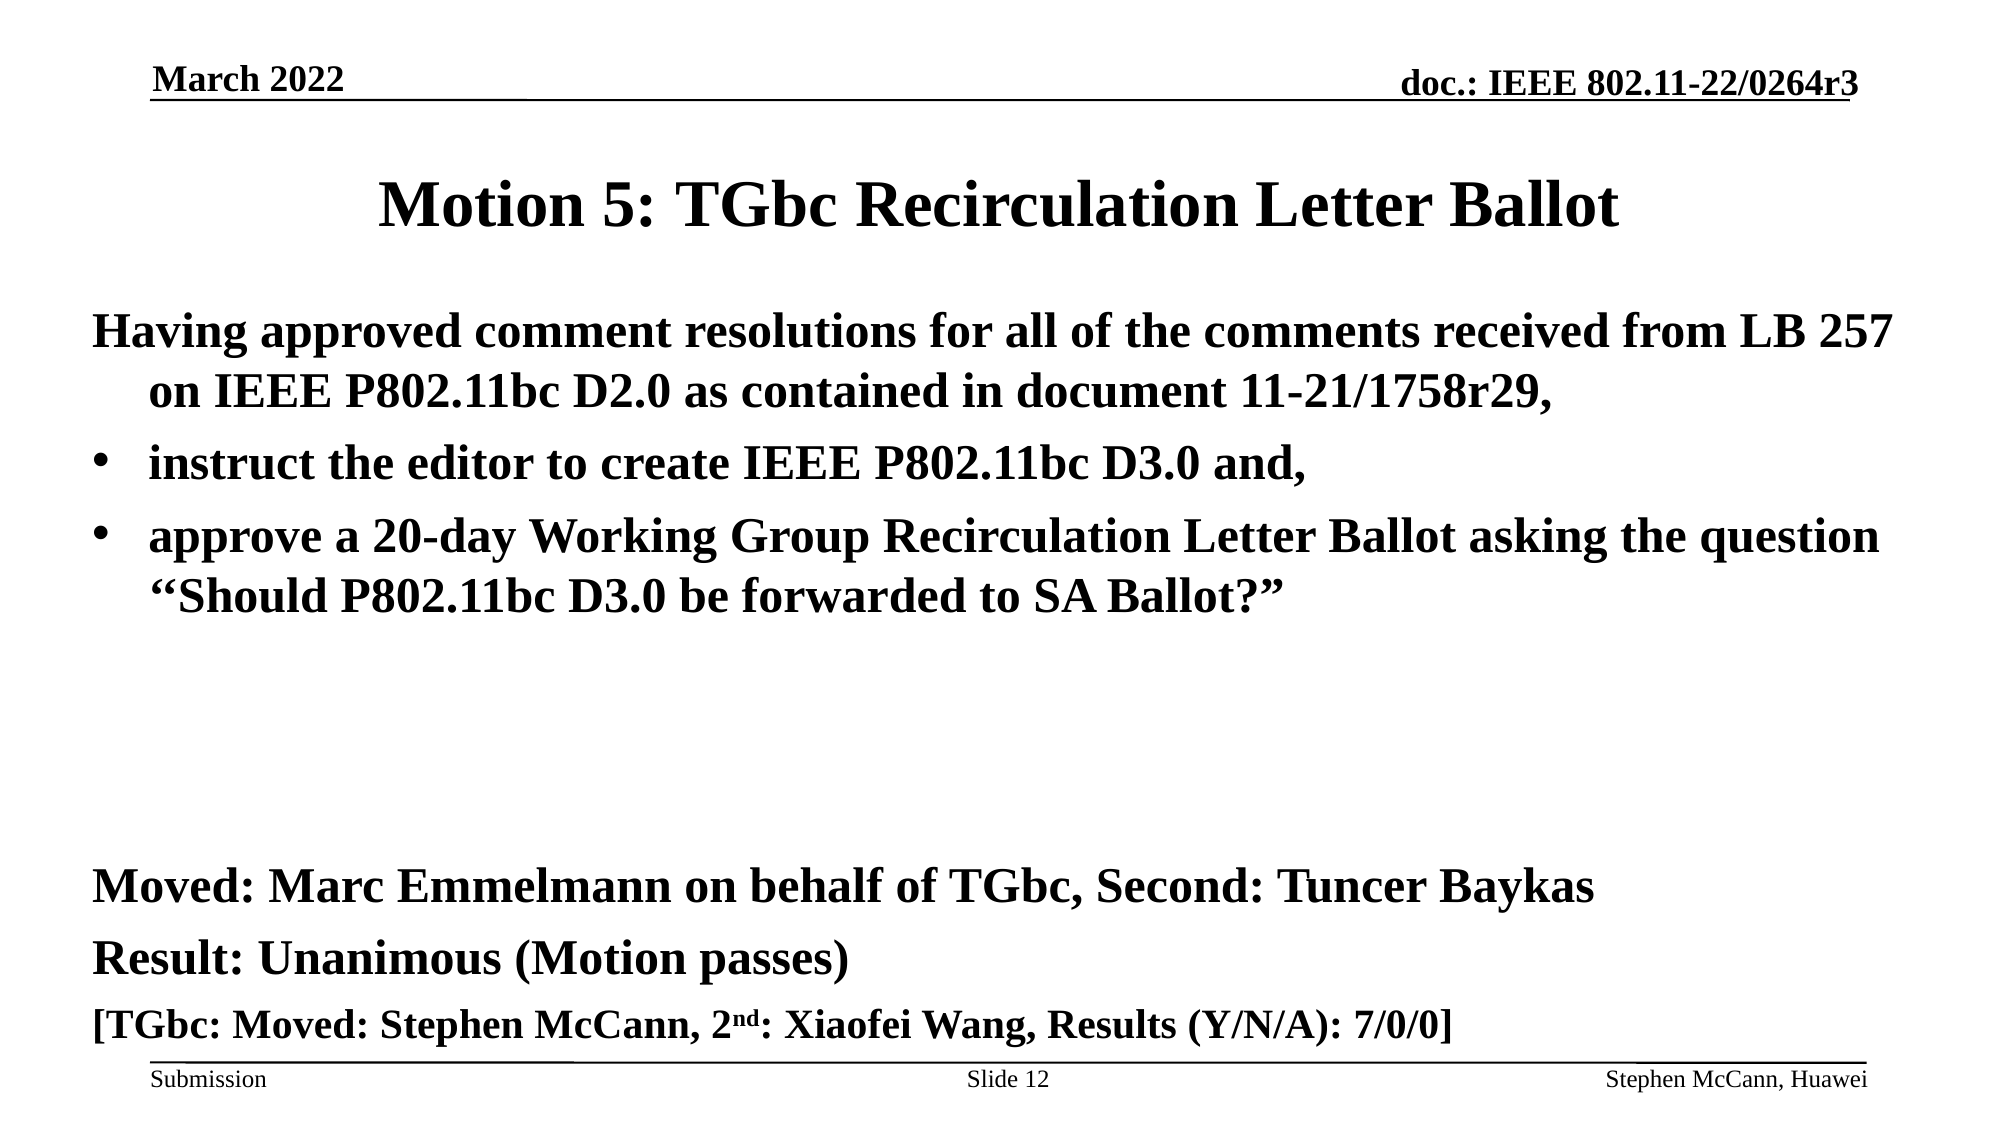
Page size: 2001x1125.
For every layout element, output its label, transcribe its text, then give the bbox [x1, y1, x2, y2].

list Having approved comment resolutions for all of the comments received from LB 257 on IEEE P802.11bc D2.0 as contained in document 11-21/1758r29, instruct the editor to create IEEE P802.11bc D3.0 and, approve a 20-day Working Group Recirculation Letter Ballot asking the question ‘‘Should P802.11bc D3.0 be forwarded to SA Ballot?” Moved: Marc Emmelmann on behalf of TGbc, Second: Tuncer Baykas Result: Unanimous (Motion passes) [TGbc: Moved: Stephen McCann, 2nd: Xiaofei Wang, Results (Y/N/A): 7/0/0] [76, 289, 1940, 1063]
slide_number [152, 54, 563, 100]
slide_number Slide 12 [950, 1061, 1067, 1123]
title Motion 5: TGbc Recirculation Letter Ballot [149, 112, 1850, 288]
footer Stephen McCann, Huawei [1171, 1061, 1869, 1093]
